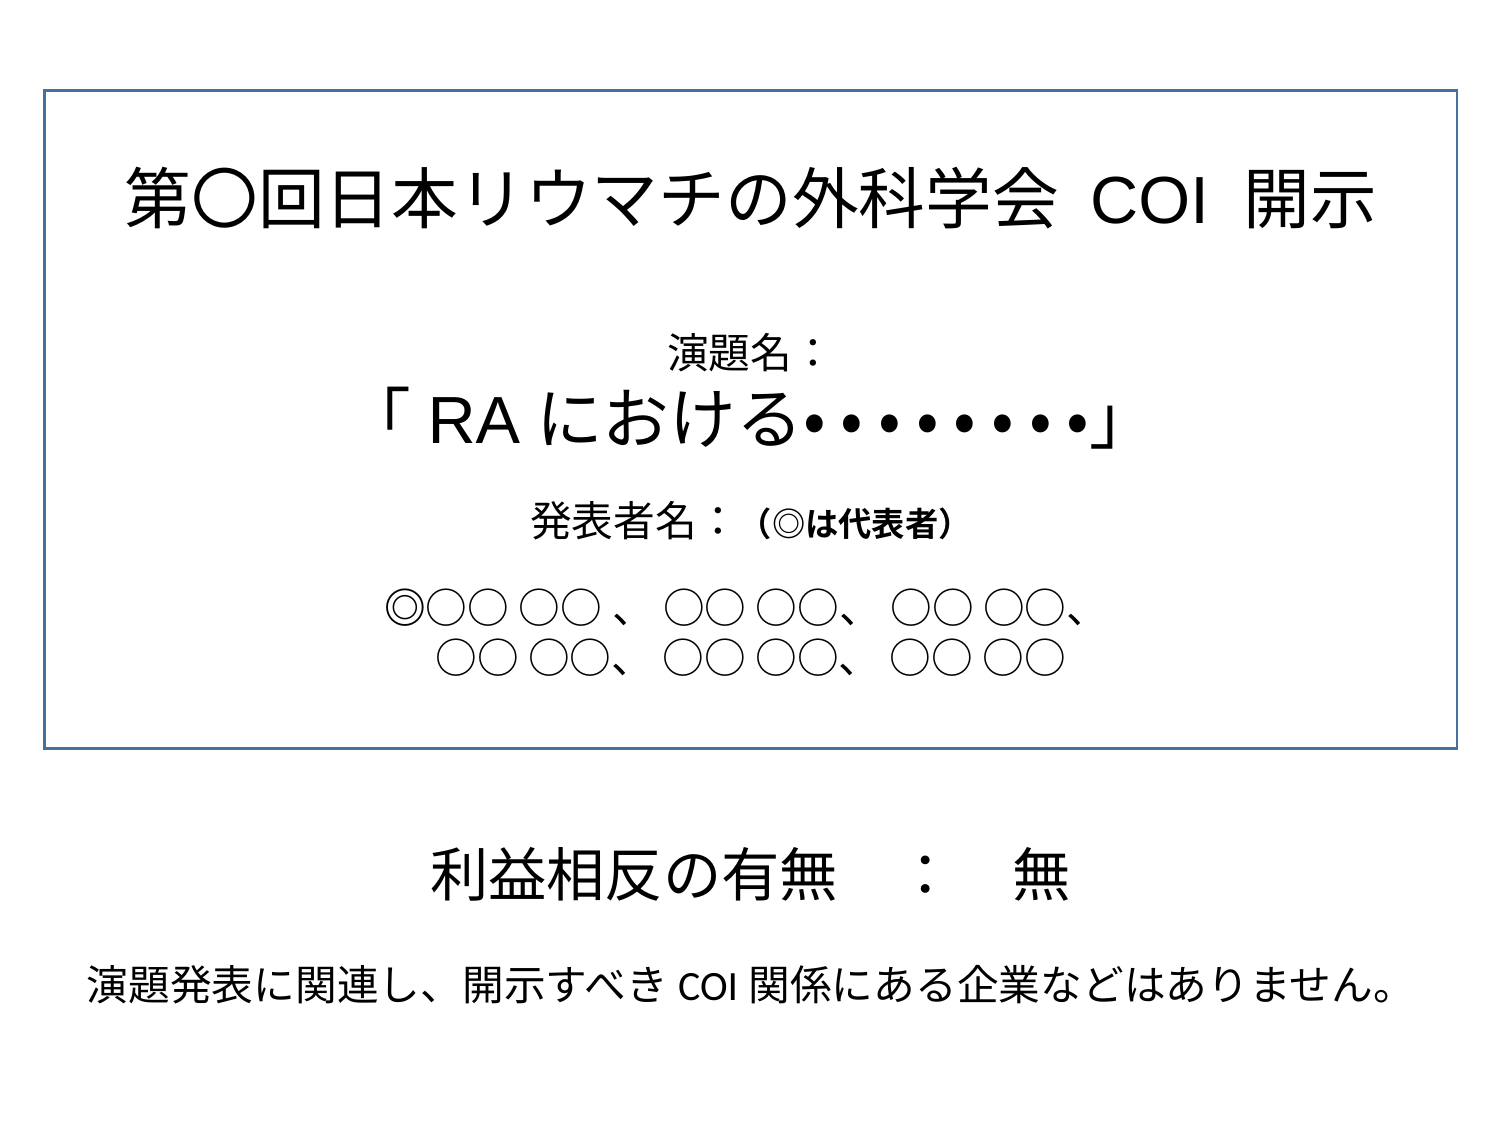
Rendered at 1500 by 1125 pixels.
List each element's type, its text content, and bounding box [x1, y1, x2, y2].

text_box 第〇回日本リウマチの外科学会 COI 開示 演題名： 「RAにおける・ ・ ・ ・ ・ ・ ・ ・」 発表者名：（◎は代表者） ◎○○ ○○、 ○○ ○○、 ○○ ○○、 ○○ ○○、 ○○ ○○、 ○○ ○○ [43, 90, 1458, 749]
text_box 利益相反の有無 ： 無 演題発表に関連し、開示すべきCOI関係にある企業などはありません。 [44, 831, 1458, 1016]
